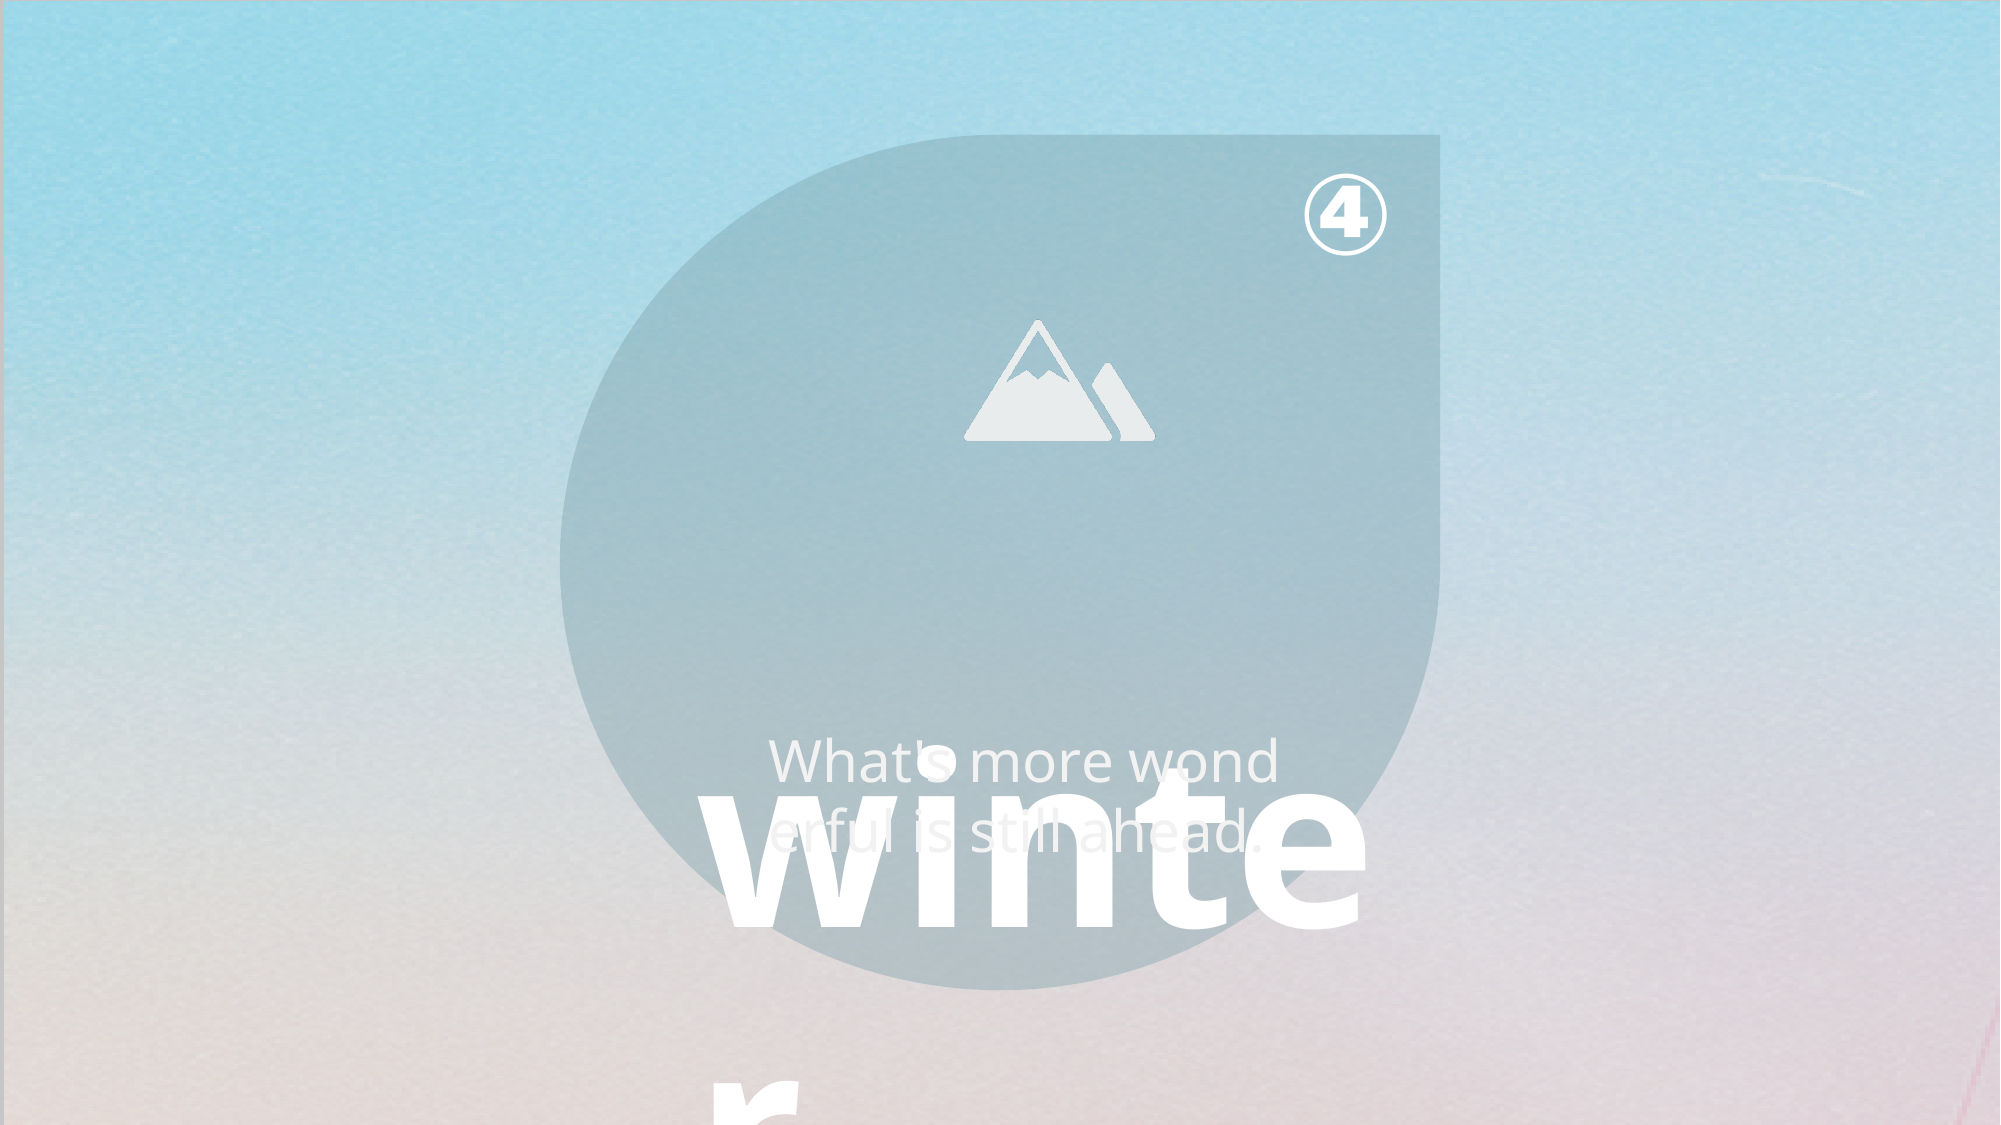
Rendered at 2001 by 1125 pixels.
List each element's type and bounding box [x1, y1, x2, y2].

picture [0, 0, 2000, 1125]
text_box [559, 134, 1441, 991]
